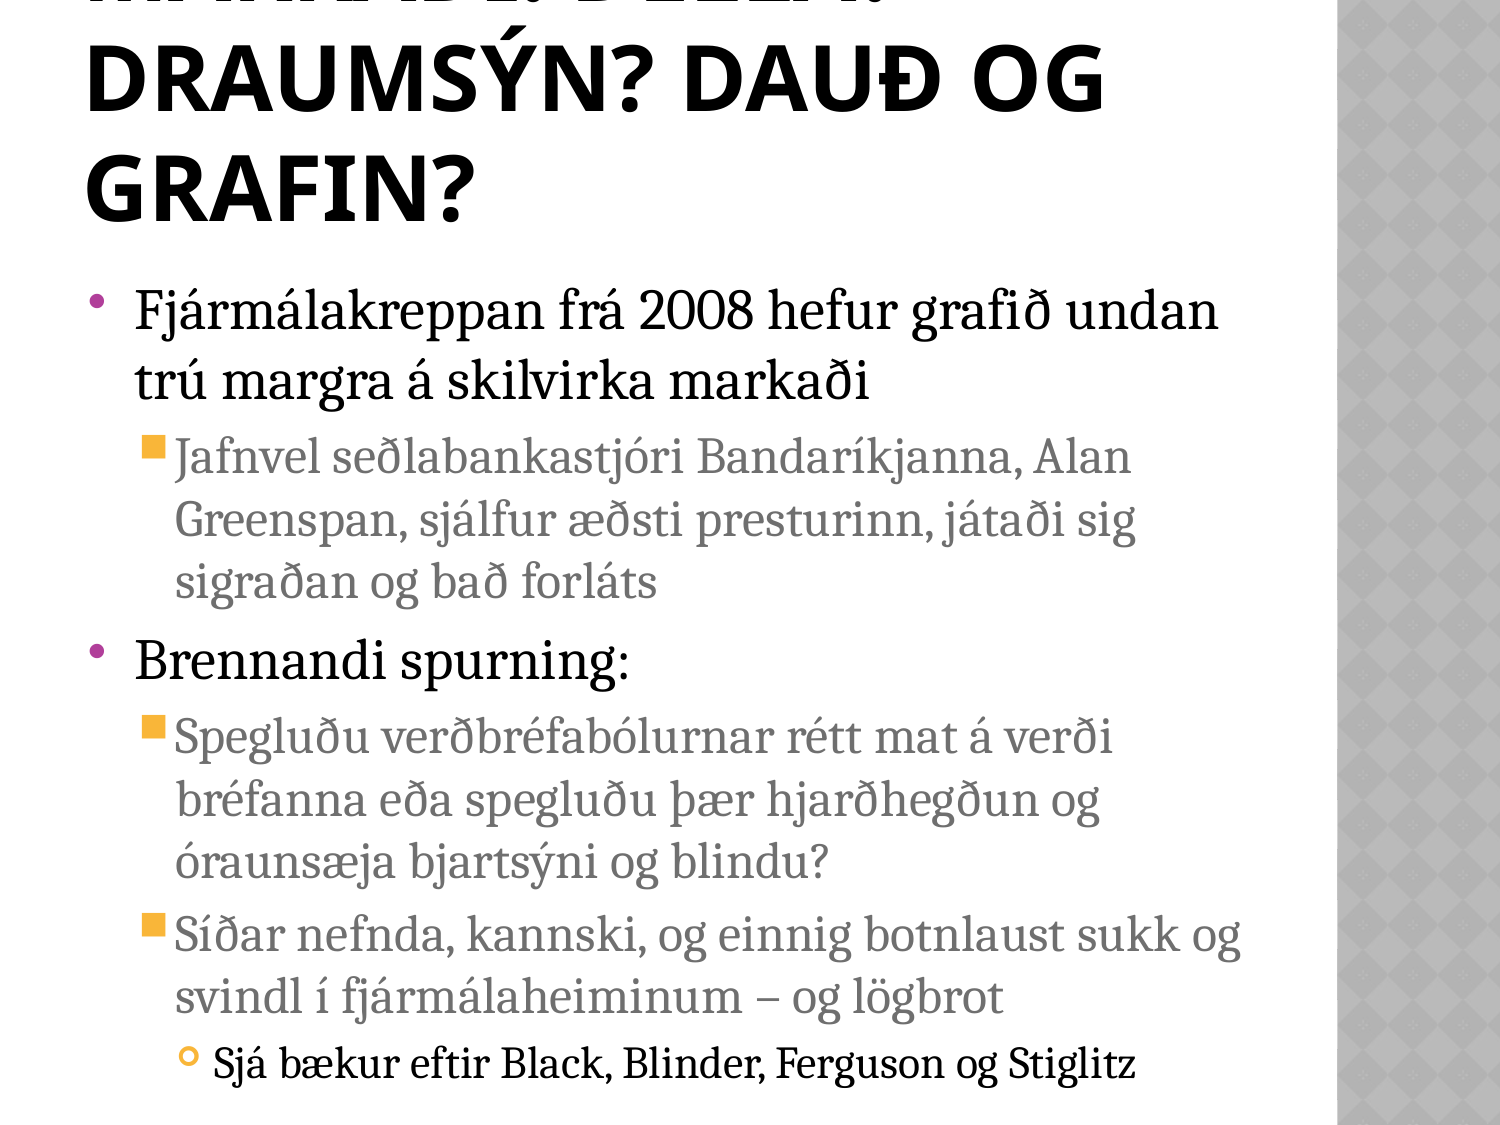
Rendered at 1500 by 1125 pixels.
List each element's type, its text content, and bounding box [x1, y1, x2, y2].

list Fjármálakreppan frá 2008 hefur grafið undan trú margra á skilvirka markaði Jafnvel seðlabankastjóri Bandaríkjanna, Alan Greenspan, sjálfur æðsti presturinn, játaði sig sigraðan og bað forláts Brennandi spurning: Spegluðu verðbréfabólurnar rétt mat á verði bréfanna eða spegluðu þær hjarðhegðun og óraunsæja bjartsýni og blindu? Síðar nefnda, kannski, og einnig botnlaust sukk og svindl í fjármálaheiminum – og lögbrot Sjá bækur eftir Black, Blinder, Ferguson og Stiglitz [75, 264, 1288, 1100]
title Tilgátan um skilvirka markaði: della? Draumsýn? Dauð og grafin? [75, 52, 1413, 240]
